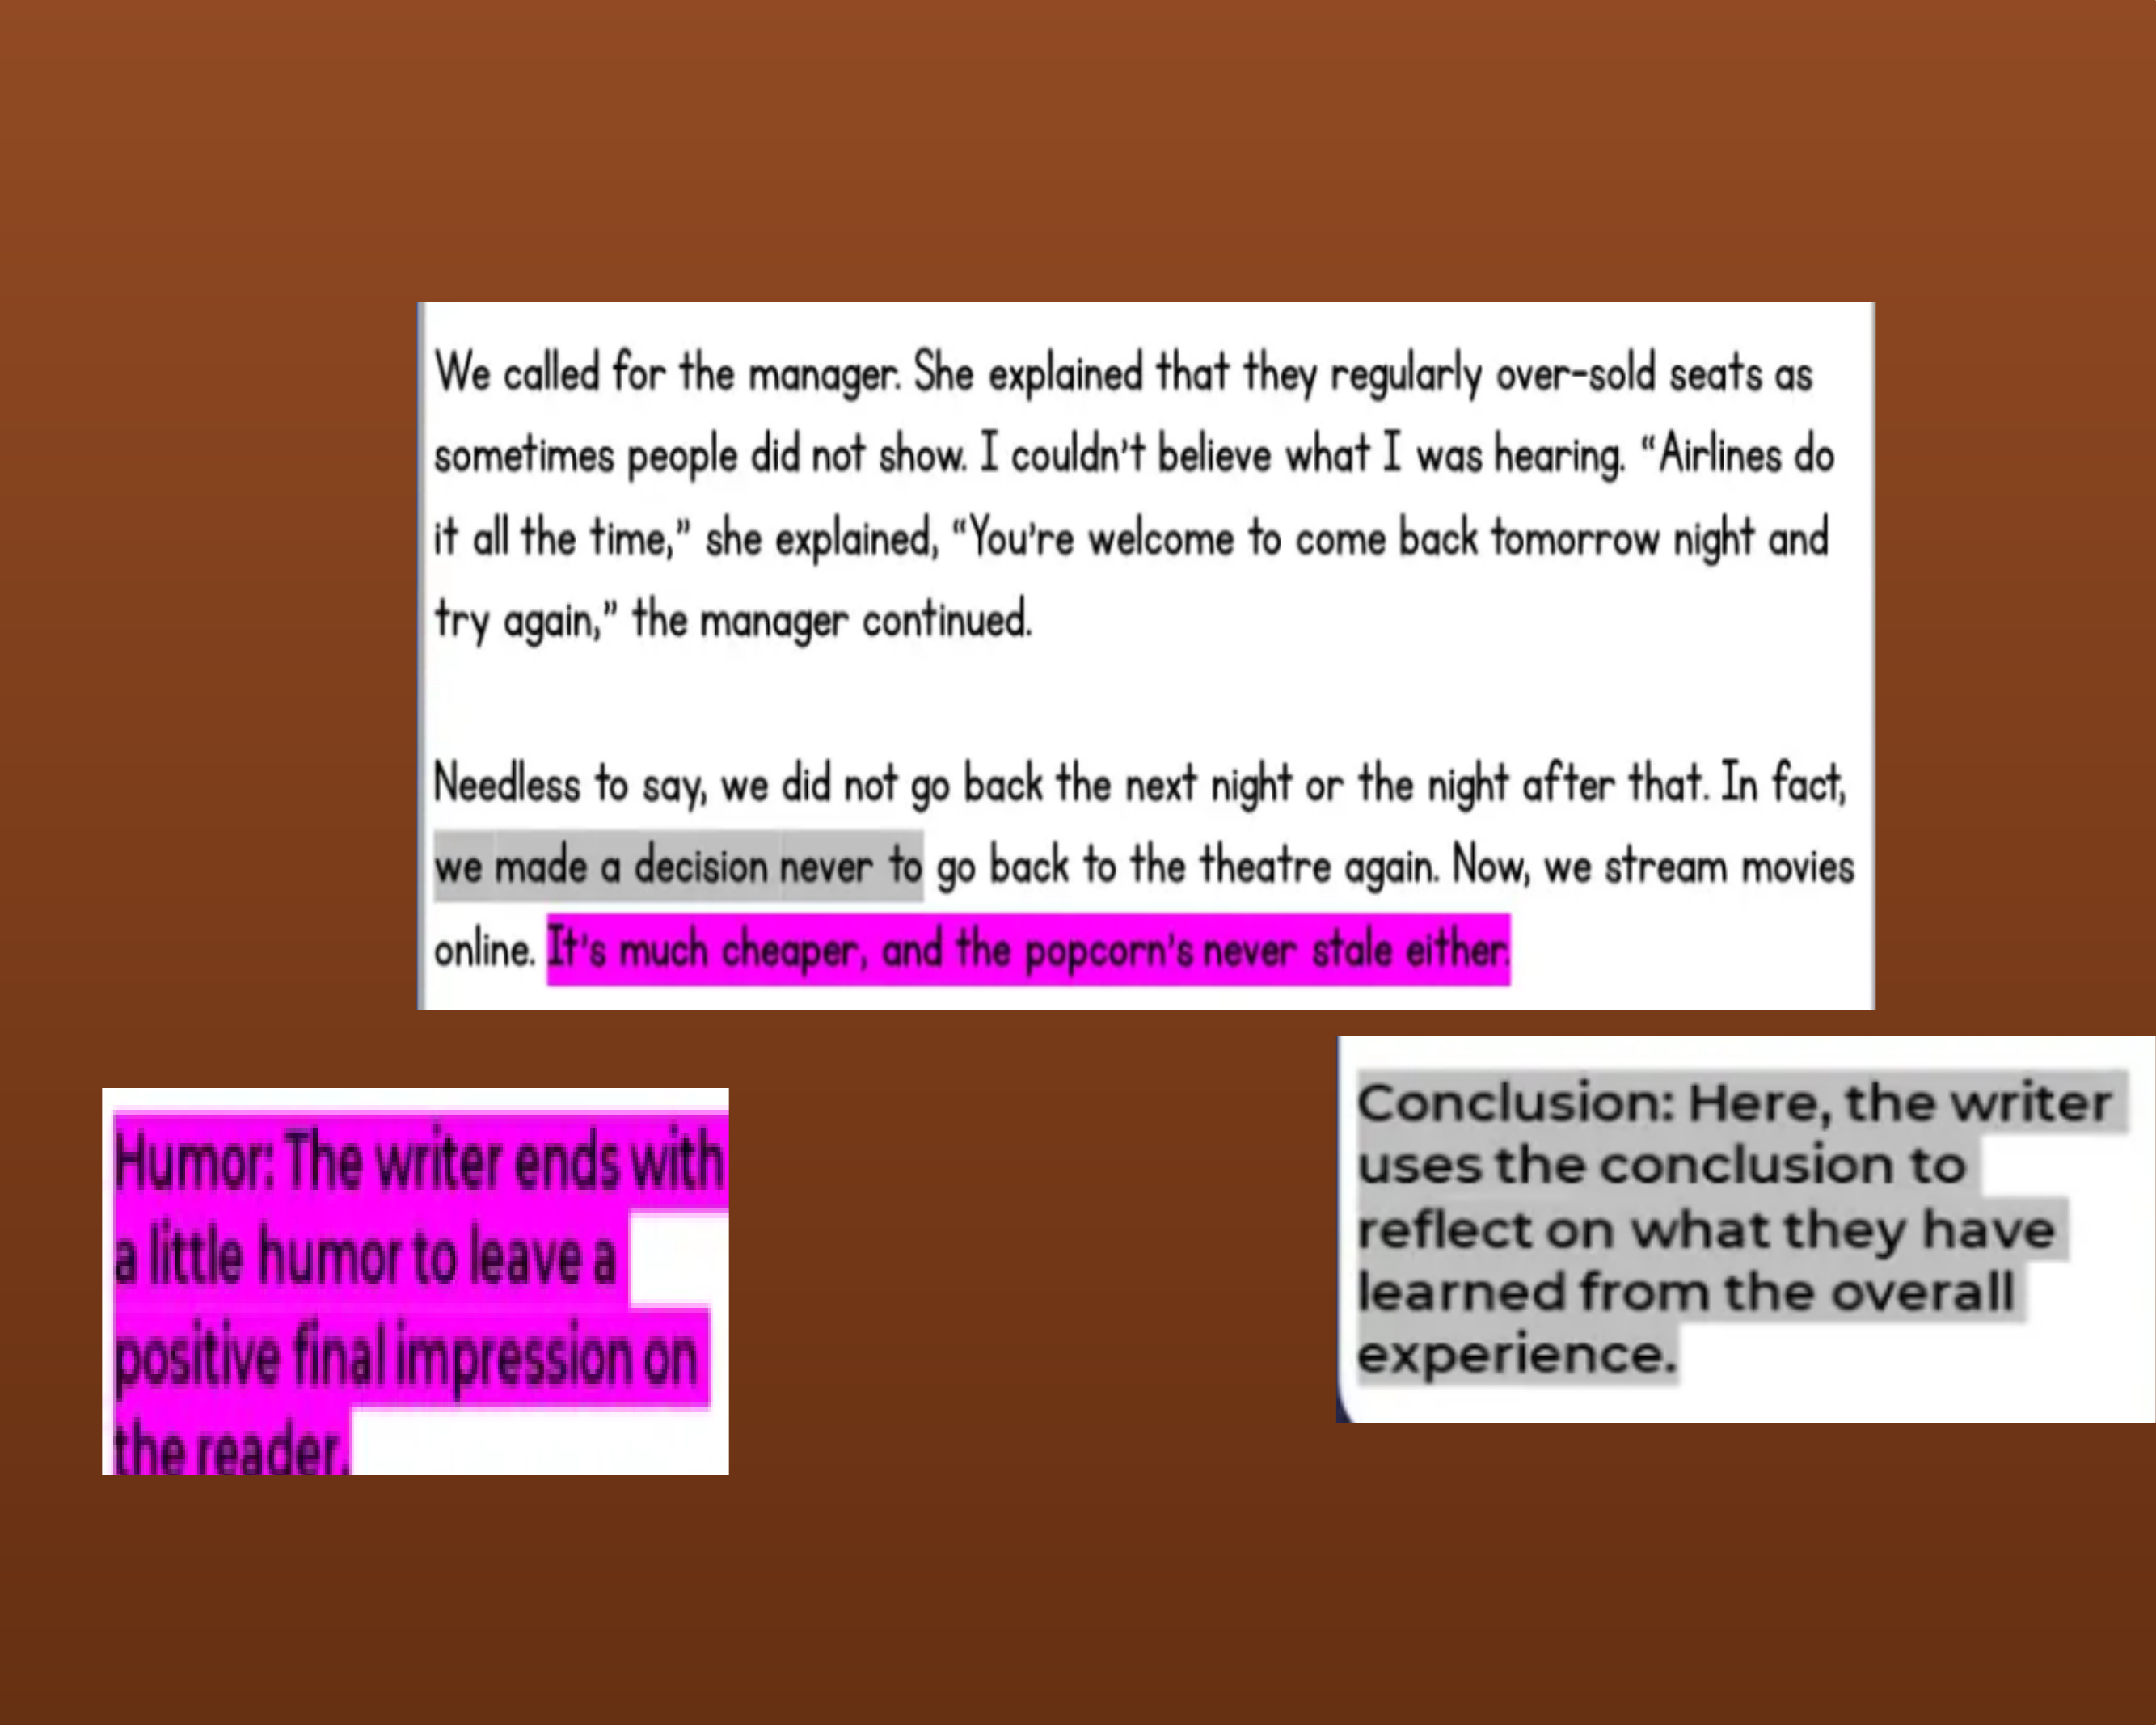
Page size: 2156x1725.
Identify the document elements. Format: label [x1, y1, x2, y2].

picture [101, 1088, 729, 1475]
picture [1335, 1036, 2156, 1423]
picture [415, 302, 1876, 1010]
